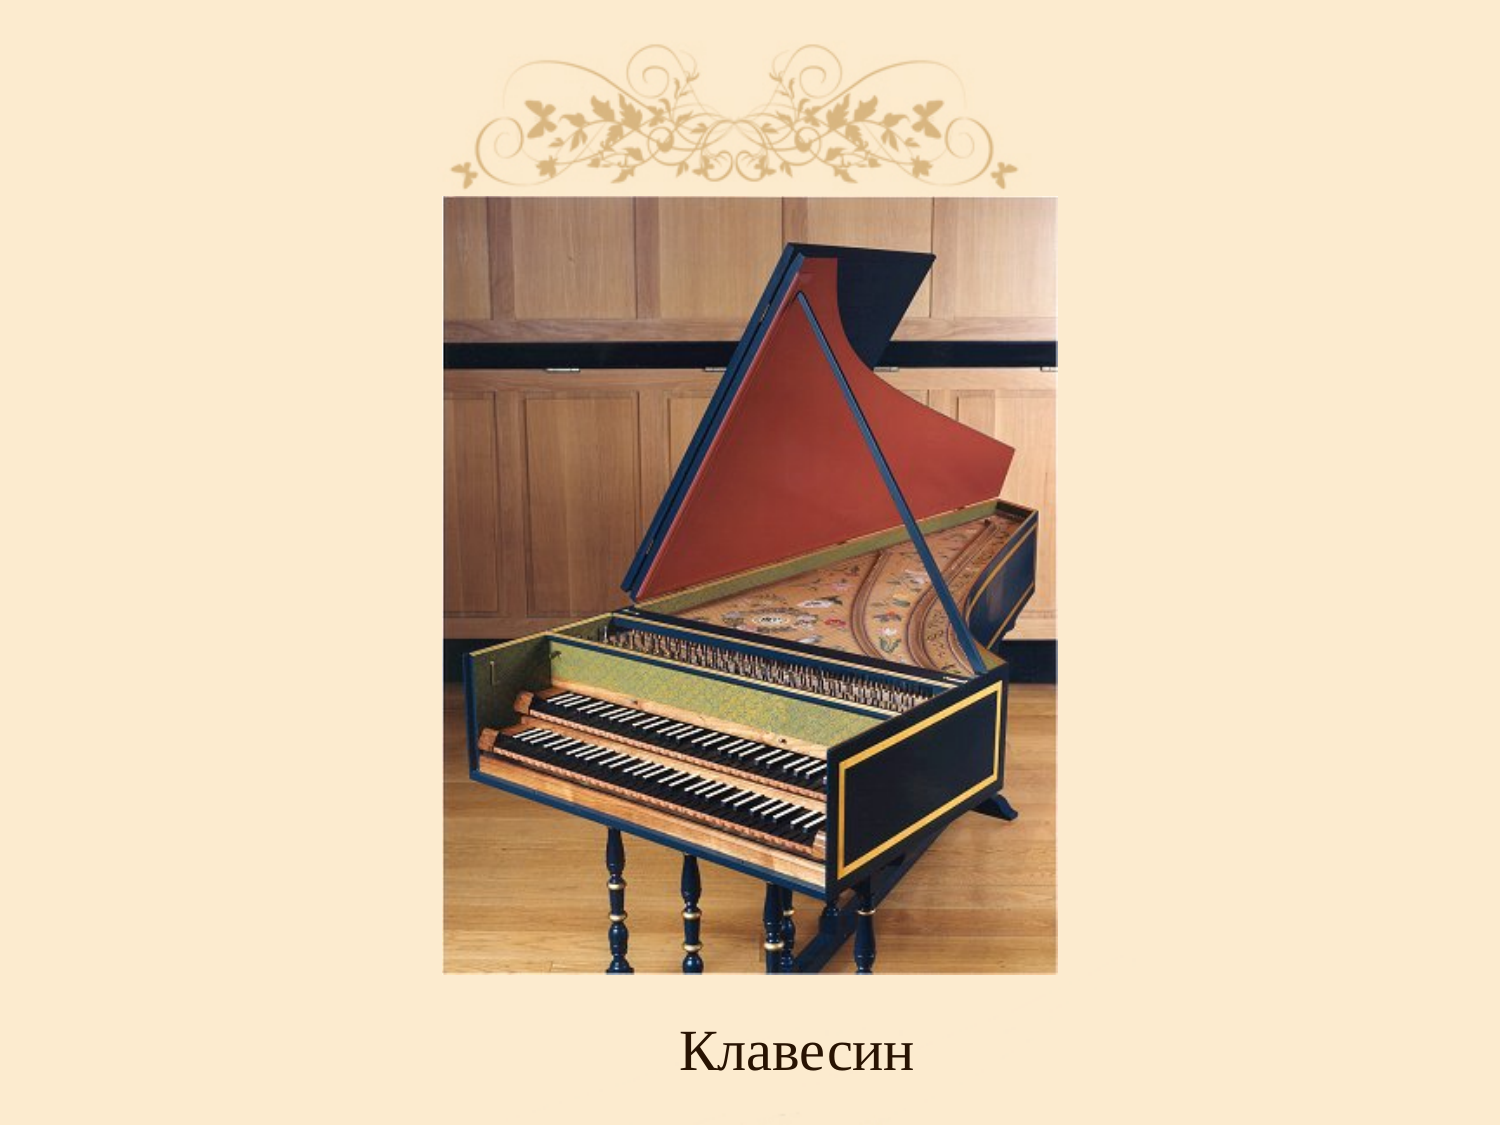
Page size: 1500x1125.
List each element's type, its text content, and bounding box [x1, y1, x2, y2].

title Клавесин [614, 1023, 981, 1071]
picture [0, 0, 1500, 1125]
